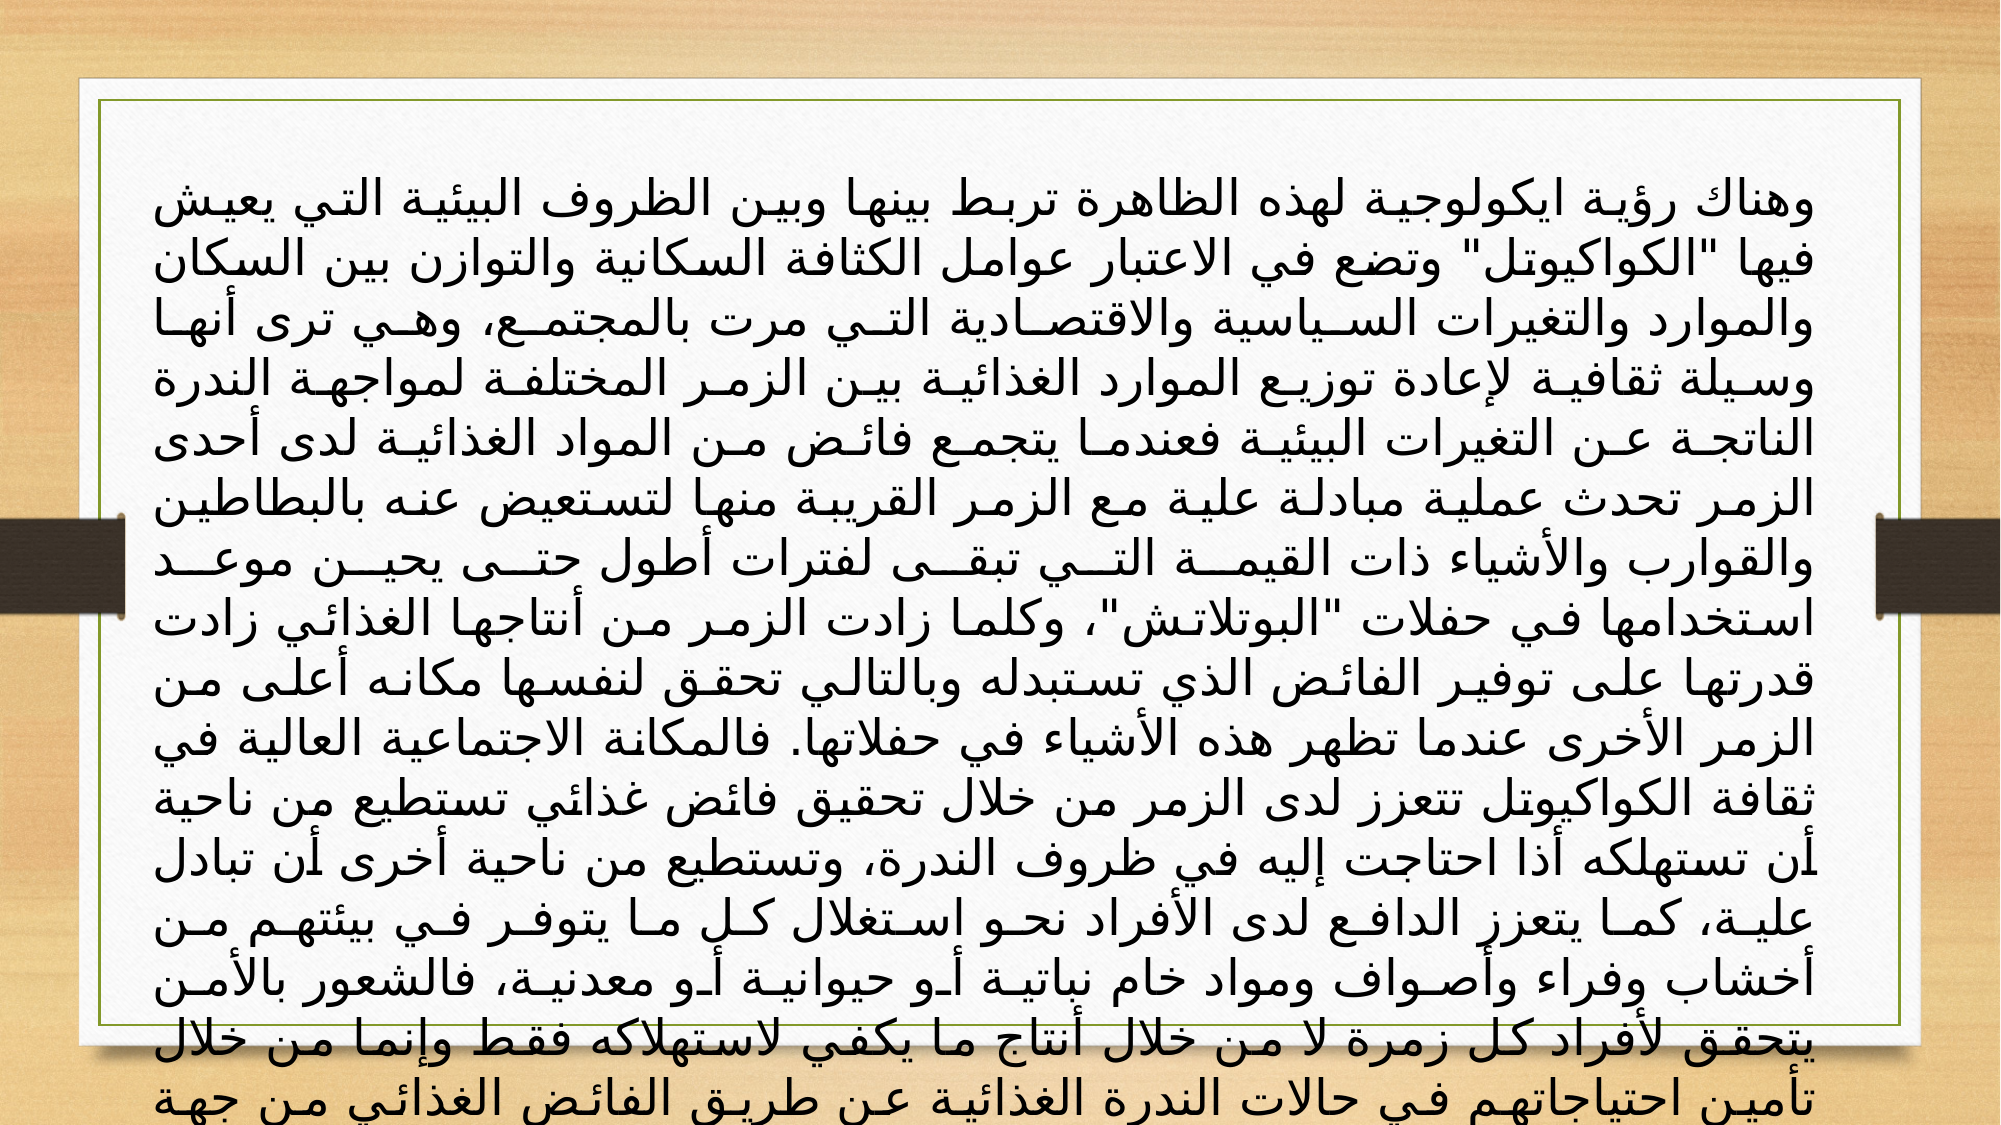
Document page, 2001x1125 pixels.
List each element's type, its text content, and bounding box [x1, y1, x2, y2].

text_box وهناك رؤية ايكولوجية لهذه الظاهرة تربط بينها وبين الظروف البيئية التي يعيش فيها "الكواكيوتل" وتضع في الاعتبار عوامل الكثافة السكانية والتوازن بين السكان والموارد والتغيرات السياسية والاقتصادية التي مرت بالمجتمع، وهي ترى أنها وسيلة ثقافية لإعادة توزيع الموارد الغذائية بين الزمر المختلفة لمواجهة الندرة الناتجة عن التغيرات البيئية فعندما يتجمع فائض من المواد الغذائية لدى أحدى الزمر تحدث عملية مبادلة علية مع الزمر القريبة منها لتستعيض عنه بالبطاطين والقوارب والأشياء ذات القيمة التي تبقى لفترات أطول حتى يحين موعد استخدامها في حفلات "البوتلاتش"، وكلما زادت الزمر من أنتاجها الغذائي زادت قدرتها على توفير الفائض الذي تستبدله وبالتالي تحقق لنفسها مكانه أعلى من الزمر الأخرى عندما تظهر هذه الأشياء في حفلاتها. فالمكانة الاجتماعية العالية في ثقافة الكواكيوتل تتعزز لدى الزمر من خلال تحقيق فائض غذائي تستطيع من ناحية أن تستهلكه أذا احتاجت إليه في ظروف الندرة، وتستطيع من ناحية أخرى أن تبادل علية، كما يتعزز الدافع لدى الأفراد نحو استغلال كل ما يتوفر في بيئتهم من أخشاب وفراء وأصواف ومواد خام نباتية أو حيوانية أو معدنية، فالشعور بالأمن يتحقق لأفراد كل زمرة لا من خلال أنتاج ما يكفي لاستهلاكه فقط وإنما من خلال تأمين احتياجاتهم في حالات الندرة الغذائية عن طريق الفائض الغذائي من جهة والمصنوعات القابلة للاستبدال من جهة أخرى. [137, 158, 1832, 1125]
picture [0, 0, 2001, 1125]
